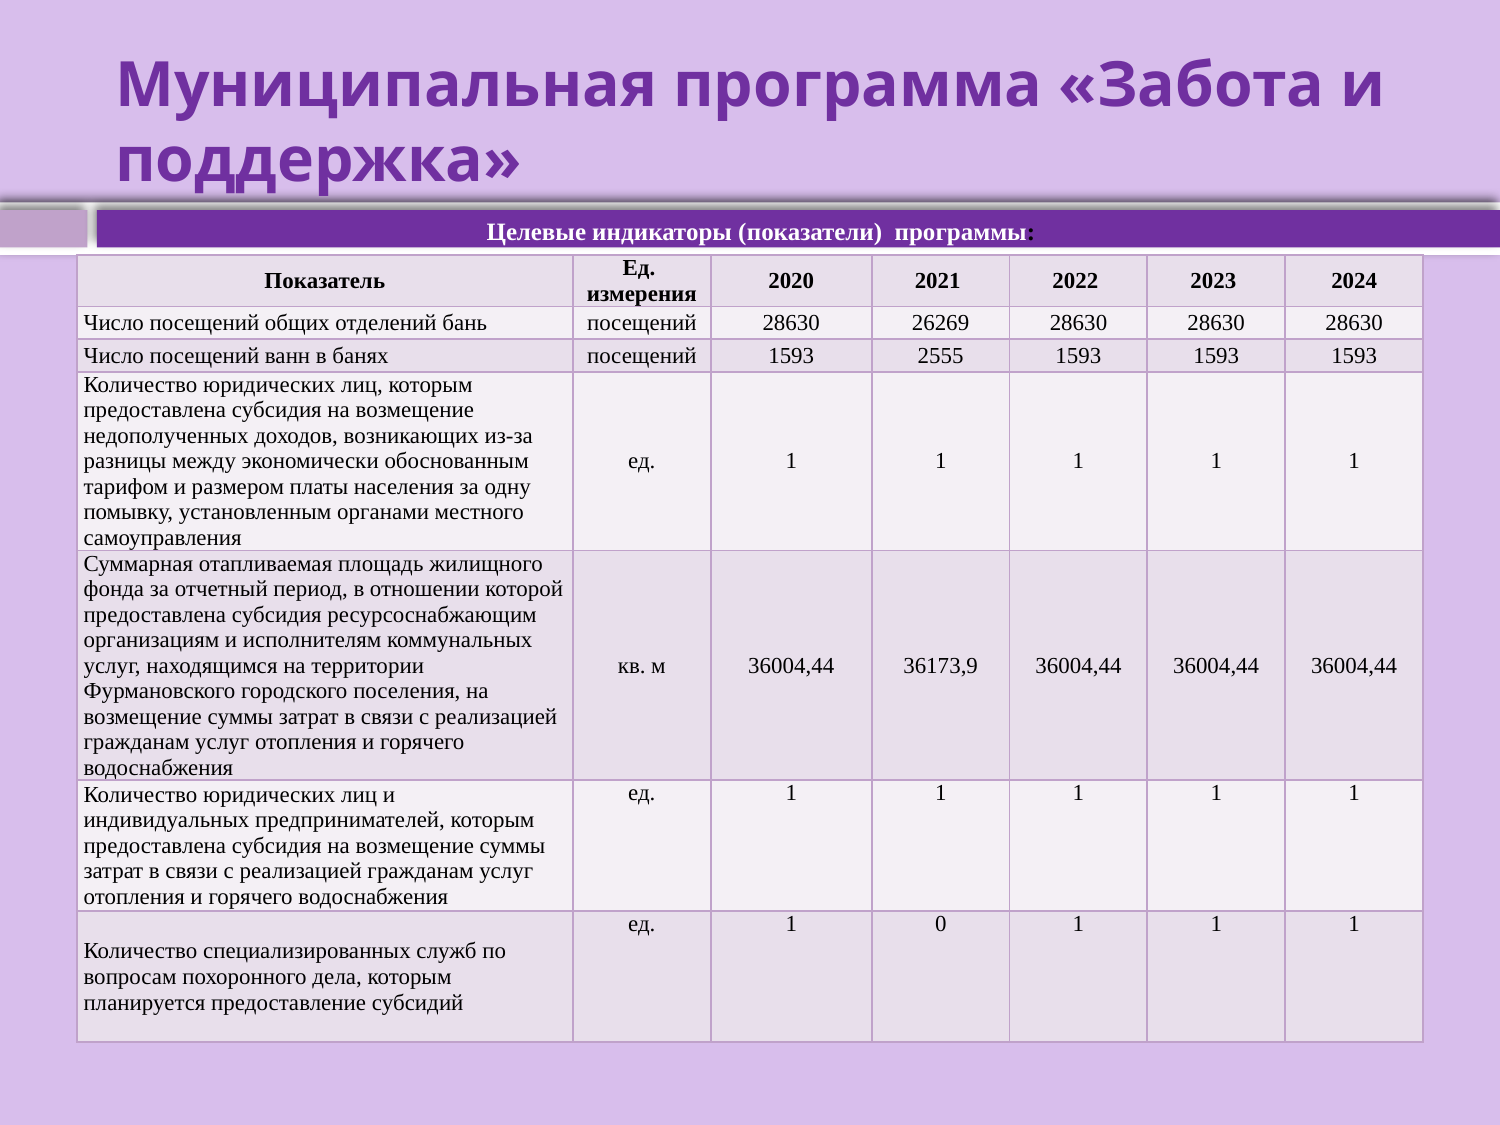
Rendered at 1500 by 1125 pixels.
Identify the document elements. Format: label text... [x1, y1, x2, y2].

table_header 2024 [1286, 256, 1422, 306]
table_cell Количество юридических лиц, которым предоставлена субсидия на возмещение недополученных доходов, возникающих из-за разницы между экономически обоснованным тарифом и размером платы населения за одну помывку, установленным органами местного самоуправления [78, 373, 572, 550]
table_cell 36004,44 [712, 551, 871, 779]
table_cell Суммарная отапливаемая площадь жилищного фонда за отчетный период, в отношении которой предоставлена субсидия ресурсоснабжающим организациям и исполнителям коммунальных услуг, находящимся на территории Фурмановского городского поселения, на возмещение суммы затрат в связи с реализацией гражданам услуг отопления и горячего водоснабжения [78, 551, 572, 779]
table_cell ед. [574, 373, 710, 550]
table_cell 1593 [1148, 340, 1284, 371]
table_cell 1 [1148, 781, 1284, 910]
table_header 2023 [1148, 256, 1284, 306]
title Муниципальная программа «Забота и поддержка» [100, 37, 1438, 200]
table_cell 1593 [1010, 340, 1146, 371]
table_cell 36004,44 [1148, 551, 1284, 779]
table_cell Число посещений общих отделений бань [78, 307, 572, 338]
table_cell 28630 [1286, 307, 1422, 338]
table_cell 1593 [712, 340, 871, 371]
table_cell 1 [1010, 373, 1146, 550]
table_cell ед. [574, 912, 710, 1041]
table_cell 1 [1286, 912, 1422, 1041]
table_cell 36173,9 [873, 551, 1009, 779]
table_cell 0 [873, 912, 1009, 1041]
table_cell посещений [574, 307, 710, 338]
table_cell 1 [1286, 373, 1422, 550]
table_header 2022 [1010, 256, 1146, 306]
table_cell Количество юридических лиц и индивидуальных предпринимателей, которым предоставлена субсидия на возмещение суммы затрат в связи с реализацией гражданам услуг отопления и горячего водоснабжения [78, 781, 572, 910]
table_cell посещений [574, 340, 710, 371]
table_cell 28630 [1148, 307, 1284, 338]
table_cell 1 [1010, 912, 1146, 1041]
table_cell 1 [1286, 781, 1422, 910]
table_cell 1 [873, 781, 1009, 910]
table_cell 36004,44 [1286, 551, 1422, 779]
table_cell 1593 [1286, 340, 1422, 371]
table_cell 1 [873, 373, 1009, 550]
table_cell Число посещений ванн в банях [78, 340, 572, 371]
table_header Ед. измерения [574, 256, 710, 306]
table_cell Количество специализированных служб по вопросам похоронного дела, которым планируется предоставление субсидий [78, 912, 572, 1041]
table_cell 1 [1010, 781, 1146, 910]
table_cell 1 [1148, 912, 1284, 1041]
table_cell 2555 [873, 340, 1009, 371]
table_cell 1 [1148, 373, 1284, 550]
table_header 2020 [712, 256, 871, 306]
table_cell 28630 [1010, 307, 1146, 338]
table_cell 1 [712, 912, 871, 1041]
list Целевые индикаторы (показатели) программы: [64, 208, 1457, 268]
table_cell кв. м [574, 551, 710, 779]
table_cell 1 [712, 373, 871, 550]
table_cell 26269 [873, 307, 1009, 338]
table_header Показатель [78, 256, 572, 306]
table_cell 28630 [712, 307, 871, 338]
table_cell ед. [574, 781, 710, 910]
table_header 2021 [873, 256, 1009, 306]
table_cell 36004,44 [1010, 551, 1146, 779]
table_cell 1 [712, 781, 871, 910]
